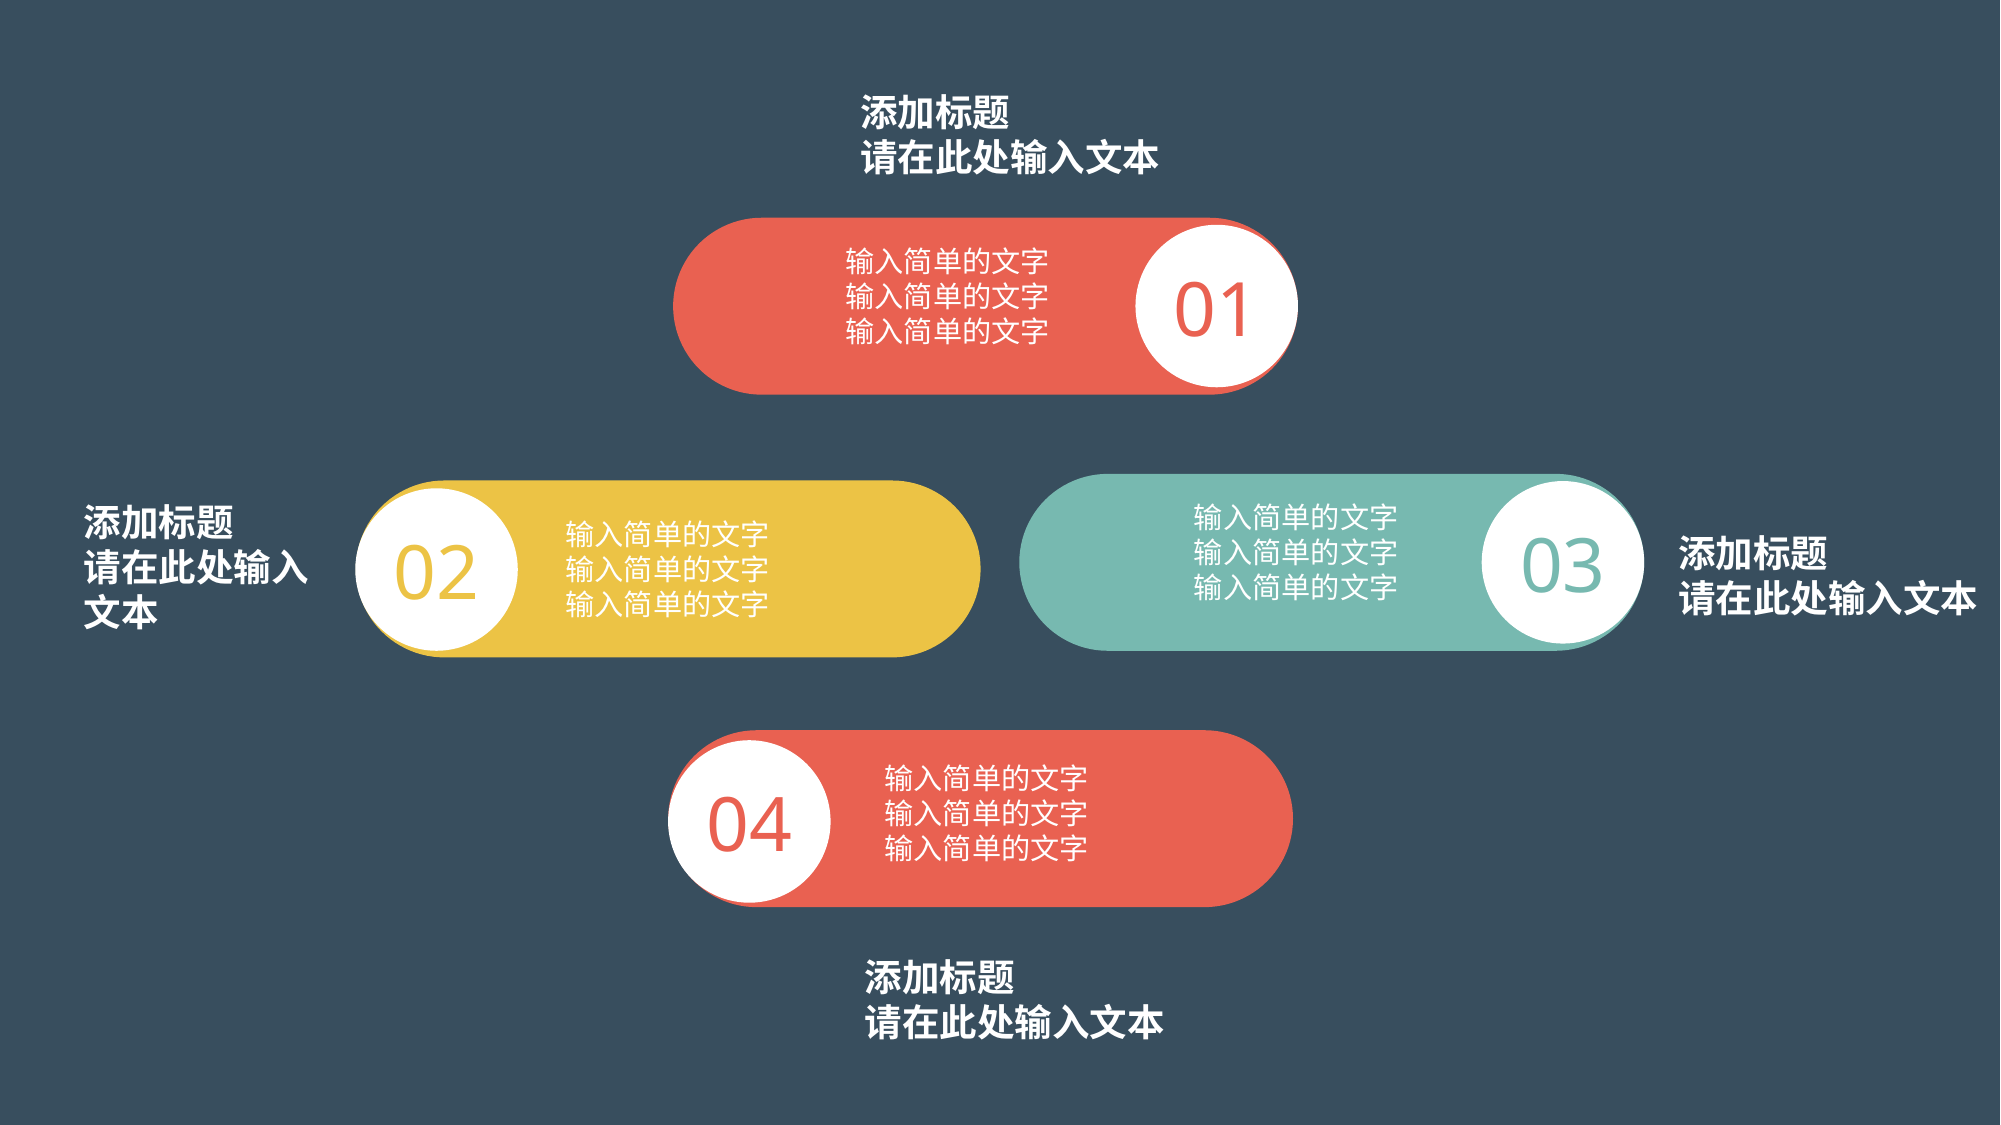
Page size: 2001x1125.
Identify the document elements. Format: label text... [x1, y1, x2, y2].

text_box 添加标题 请在此处输入文本 [1663, 531, 2000, 618]
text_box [668, 730, 1294, 908]
text_box 添加标题 请在此处输入文本 [850, 962, 1182, 1035]
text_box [355, 480, 981, 658]
text_box 添加标题 请在此处输入文本 [68, 515, 339, 618]
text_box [1019, 473, 1645, 651]
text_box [673, 217, 1299, 395]
text_box 添加标题 请在此处输入文本 [845, 92, 1182, 176]
